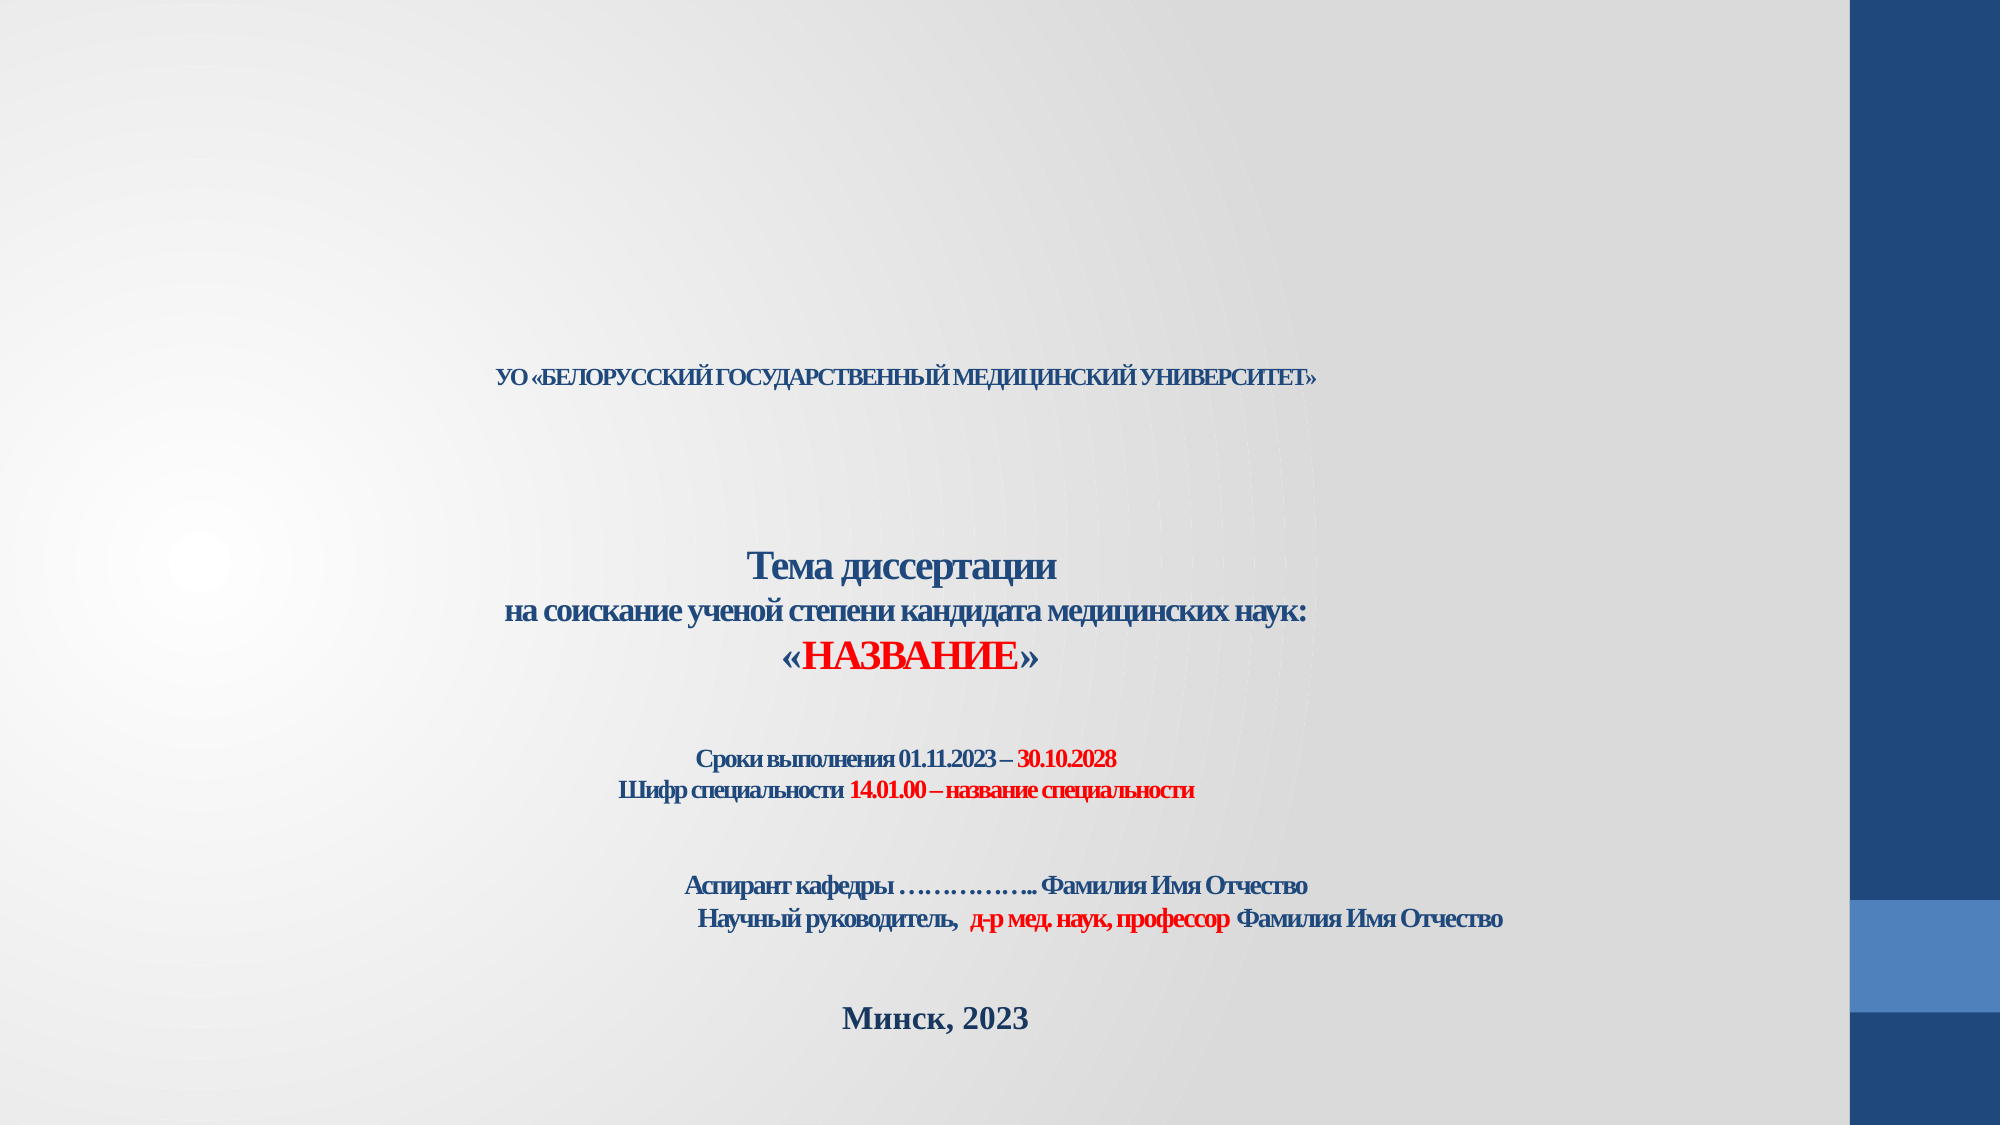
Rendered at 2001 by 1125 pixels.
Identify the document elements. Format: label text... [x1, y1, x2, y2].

title УО «БЕЛОРУССКИЙ ГОСУДАРСТВЕННЫЙ МЕДИЦИНСКИЙ УНИВЕРСИТЕТ» Тема диссертации на соискание ученой степени кандидата медицинских наук: «НАЗВАНИЕ» Сроки выполнения 01.11.2023 – 30.10.2028 Шифр специальности 14.01.00 – название специальности Аспирант кафедры …………….. Фамилия Имя Отчество Научный руководитель, д-р мед. наук, профессор Фамилия Имя Отчество [38, 20, 1775, 986]
subtitle Минск, 2023 [279, 985, 1593, 1058]
